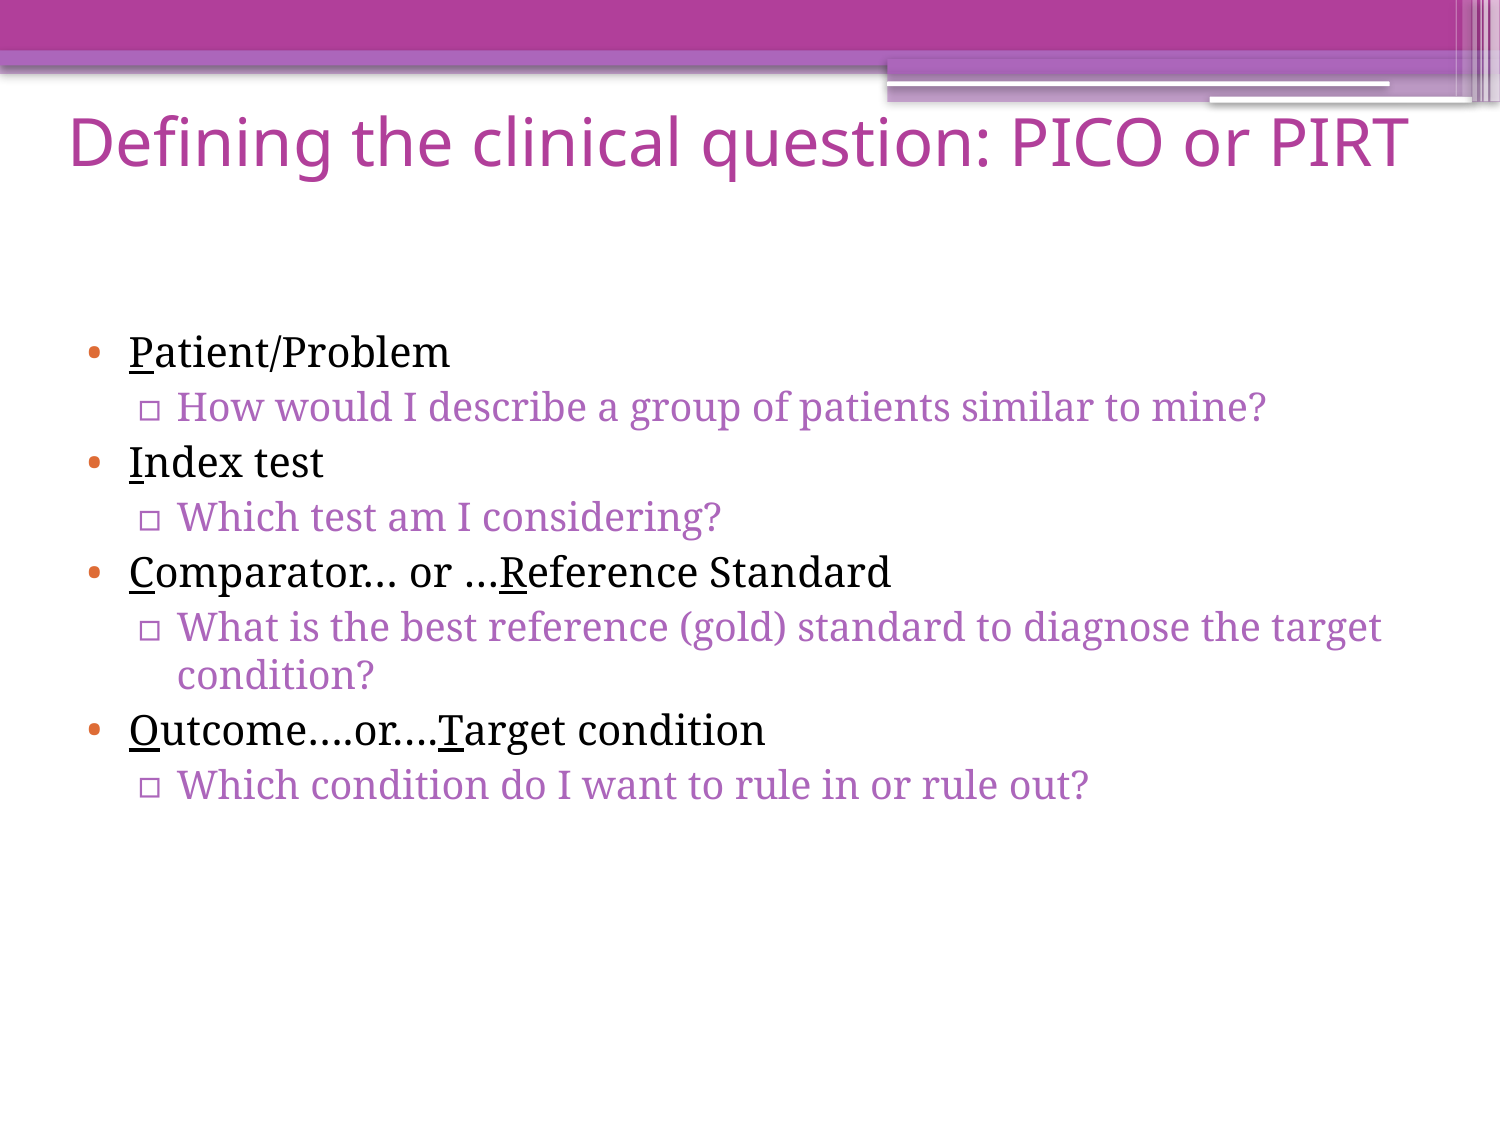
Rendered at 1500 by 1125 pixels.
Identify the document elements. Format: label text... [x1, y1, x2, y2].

title Defining the clinical question: PICO or PIRT [51, 91, 1470, 188]
list Patient/Problem How would I describe a group of patients similar to mine? Index test Which test am I considering? Comparator… or …Reference Standard What is the best reference (gold) standard to diagnose the target condition? Outcome….or….Target condition Which condition do I want to rule in or rule out? [53, 318, 1436, 994]
